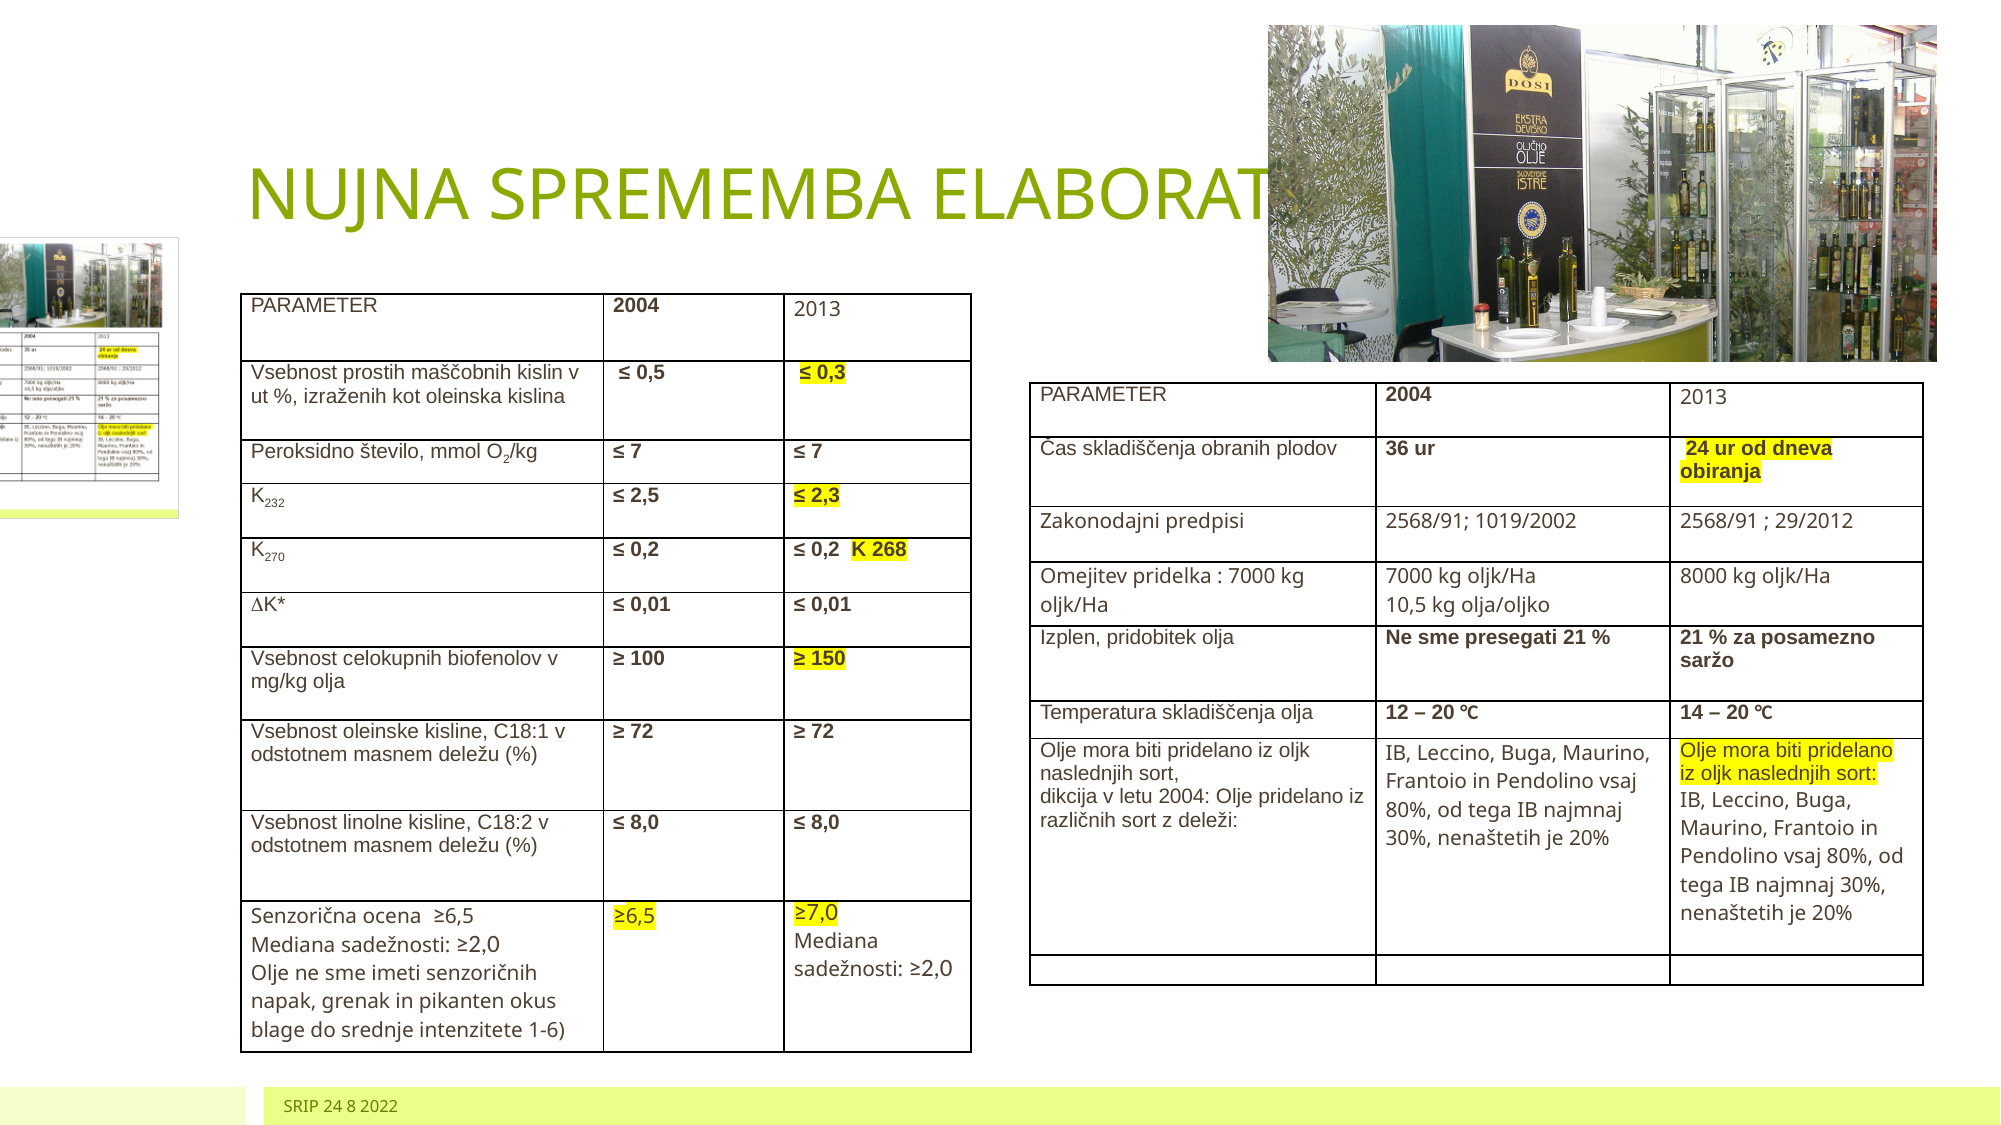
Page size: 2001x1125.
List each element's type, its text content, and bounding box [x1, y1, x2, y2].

table_cell 36 ur [1377, 438, 1669, 506]
table_cell ≤ 0,2 K 268 [785, 539, 970, 592]
table_header 2004 [1377, 384, 1669, 436]
table_cell Čas skladiščenja obranih plodov [1031, 438, 1375, 506]
table_cell ≤ 0,3 [785, 362, 970, 439]
table_cell 24 ur od dneva obiranja [1671, 438, 1922, 506]
table_cell ≥ 150 [785, 648, 970, 719]
table_cell [1377, 956, 1669, 984]
table_cell K270 [242, 539, 603, 592]
table_cell [1031, 956, 1375, 984]
table_header 2013 [1671, 384, 1922, 436]
table_cell 2568/91 ; 29/2012 [1671, 507, 1922, 561]
table_cell ≤ 7 [604, 441, 783, 483]
table_cell ≥ 72 [785, 721, 970, 810]
table_cell 21 % za posamezno saržo [1671, 627, 1922, 700]
table_cell Omejitev pridelka : 7000 kg oljk/Ha [1031, 563, 1375, 625]
table_cell ≤ 0,01 [785, 593, 970, 646]
table_cell [1671, 956, 1922, 984]
table_cell Vsebnost celokupnih biofenolov v mg/kg olja [242, 648, 603, 719]
table_cell ≥ 72 [604, 721, 783, 810]
table_cell Vsebnost prostih maščobnih kislin v ut %, izraženih kot oleinska kislina [242, 362, 603, 439]
table_header 2013 [785, 295, 970, 360]
table_header PARAMETER [1031, 384, 1375, 436]
table_cell K232 [242, 484, 603, 537]
table_header 2004 [604, 295, 783, 360]
table_cell ≤ 0,2 [604, 539, 783, 592]
table_cell Izplen, pridobitek olja [1031, 627, 1375, 700]
table_cell ≥ 100 [604, 648, 783, 719]
table_cell ≤ 8,0 [604, 811, 783, 900]
table_cell ≥7,0 Mediana sadežnosti: ≥2,0 [785, 902, 970, 1051]
table_cell Zakonodajni predpisi [1031, 507, 1375, 561]
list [1268, 25, 1937, 362]
table_cell 8000 kg oljk/Ha [1671, 563, 1922, 625]
table_cell ≤ 0,5 [604, 362, 783, 439]
table_cell IB, Leccino, Buga, Maurino, Frantoio in Pendolino vsaj 80%, od tega IB najmnaj 30%, nenaštetih je 20% [1377, 739, 1669, 954]
table_header PARAMETER [242, 295, 603, 360]
table_cell ≤ 0,01 [604, 593, 783, 646]
table_cell Ne sme presegati 21 % [1377, 627, 1669, 700]
table_cell 14 – 20 °C [1671, 702, 1922, 738]
table_cell Olje mora biti pridelano iz oljk naslednjih sort, dikcija v letu 2004: Olje pridelano iz različnih sort z deleži: [1031, 739, 1375, 954]
table_cell Peroksidno število, mmol O2/kg [242, 441, 603, 483]
table_cell K* [242, 593, 603, 646]
table_cell Senzorična ocena ≥6,5 Mediana sadežnosti: ≥2,0 Olje ne sme imeti senzoričnih napak, grenak in pikanten okus blage do srednje intenzitete 1-6) [242, 902, 603, 1051]
table_cell Vsebnost oleinske kisline, C18:1 v odstotnem masnem deležu (%) [242, 721, 603, 810]
picture [0, 238, 178, 518]
table_cell Vsebnost linolne kisline, C18:2 v odstotnem masnem deležu (%) [242, 811, 603, 900]
table_cell ≤ 2,5 [604, 484, 783, 537]
table_cell 2568/91; 1019/2002 [1377, 507, 1669, 561]
footer SRIP 24 8 2022 [268, 1087, 1769, 1125]
table_cell 12 – 20 °C [1377, 702, 1669, 738]
table_cell ≤ 8,0 [785, 811, 970, 900]
table_cell ≤ 2,3 [785, 484, 970, 537]
table_cell Olje mora biti pridelano iz oljk naslednjih sort: IB, Leccino, Buga, Maurino, Frantoio in Pendolino vsaj 80%, od tega IB najmnaj 30%, nenaštetih je 20% [1671, 739, 1922, 954]
title NUJNA SPREMEMBA ELABORATA [231, 47, 1268, 242]
table_cell ≤ 7 [785, 441, 970, 483]
table_cell ≥6,5 [604, 902, 783, 1051]
table_cell 7000 kg oljk/Ha 10,5 kg olja/oljko [1377, 563, 1669, 625]
table_cell Temperatura skladiščenja olja [1031, 702, 1375, 738]
